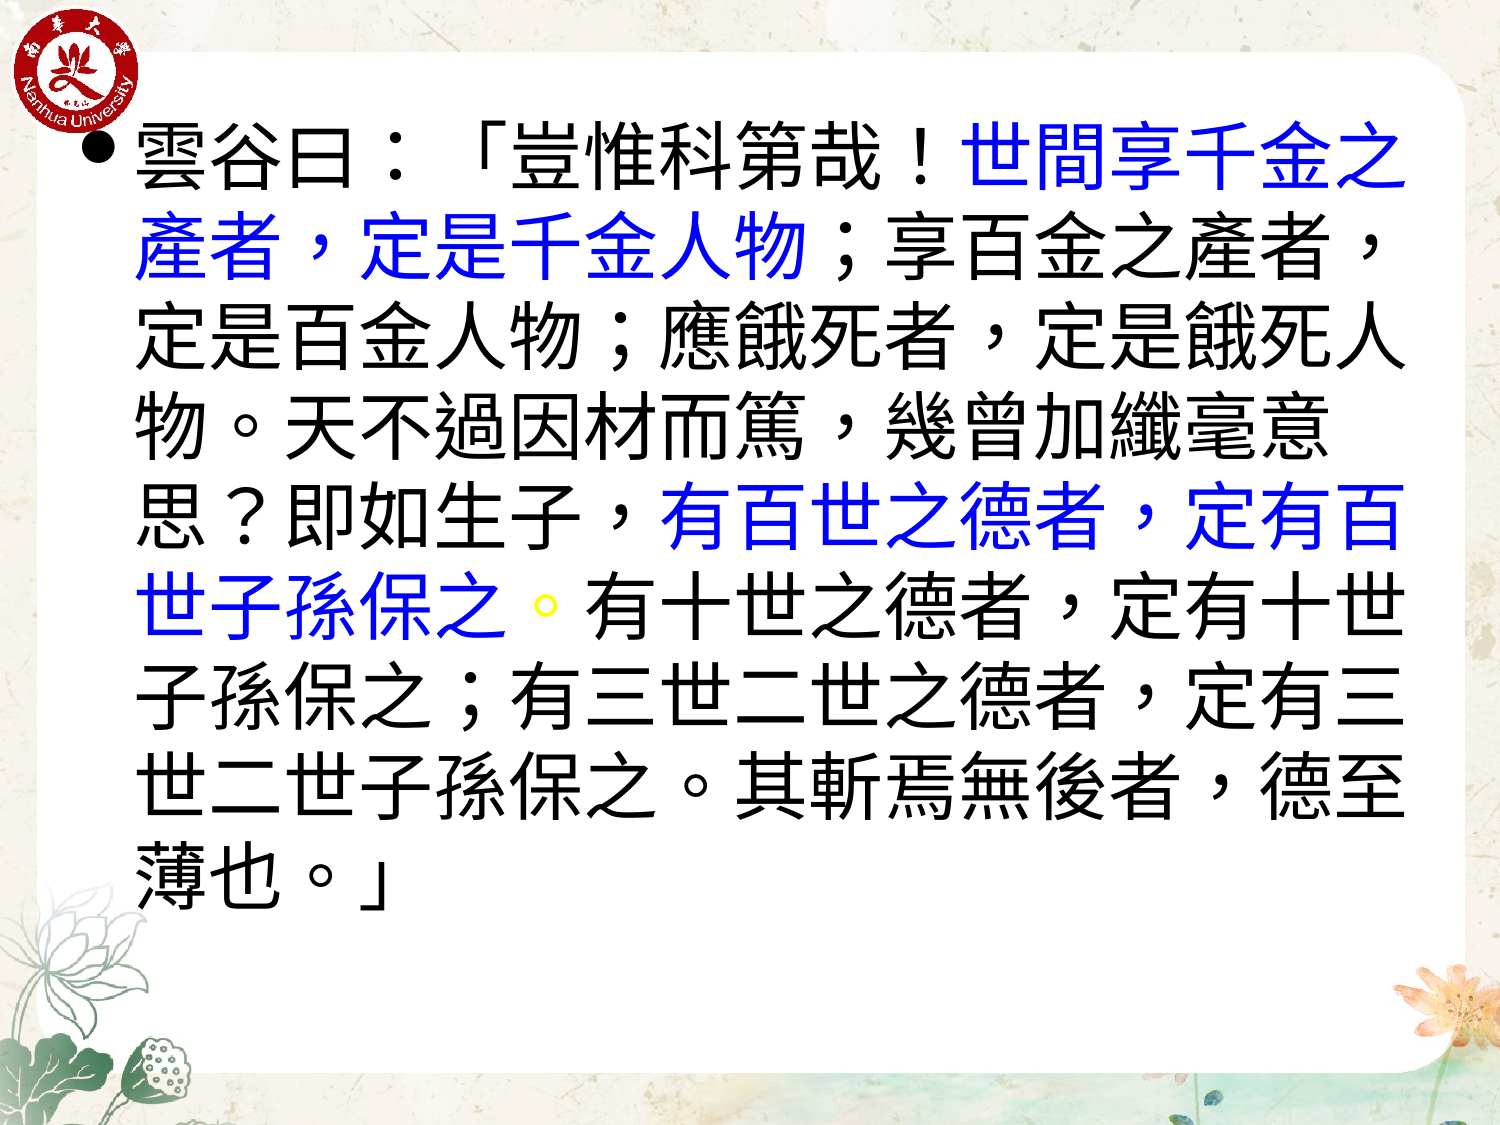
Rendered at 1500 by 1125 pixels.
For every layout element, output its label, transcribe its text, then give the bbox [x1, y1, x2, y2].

picture [0, 0, 1500, 1125]
list 雲谷曰：「豈惟科第哉！世間享千金之產者，定是千金人物；享百金之產者，定是百金人物；應餓死者，定是餓死人物。天不過因材而篤，幾曾加纖毫意思？即如生子，有百世之德者，定有百世子孫保之。有十世之德者，定有十世子孫保之；有三世二世之德者，定有三世二世子孫保之。其斬焉無後者，德至薄也。」 [62, 101, 1451, 1026]
